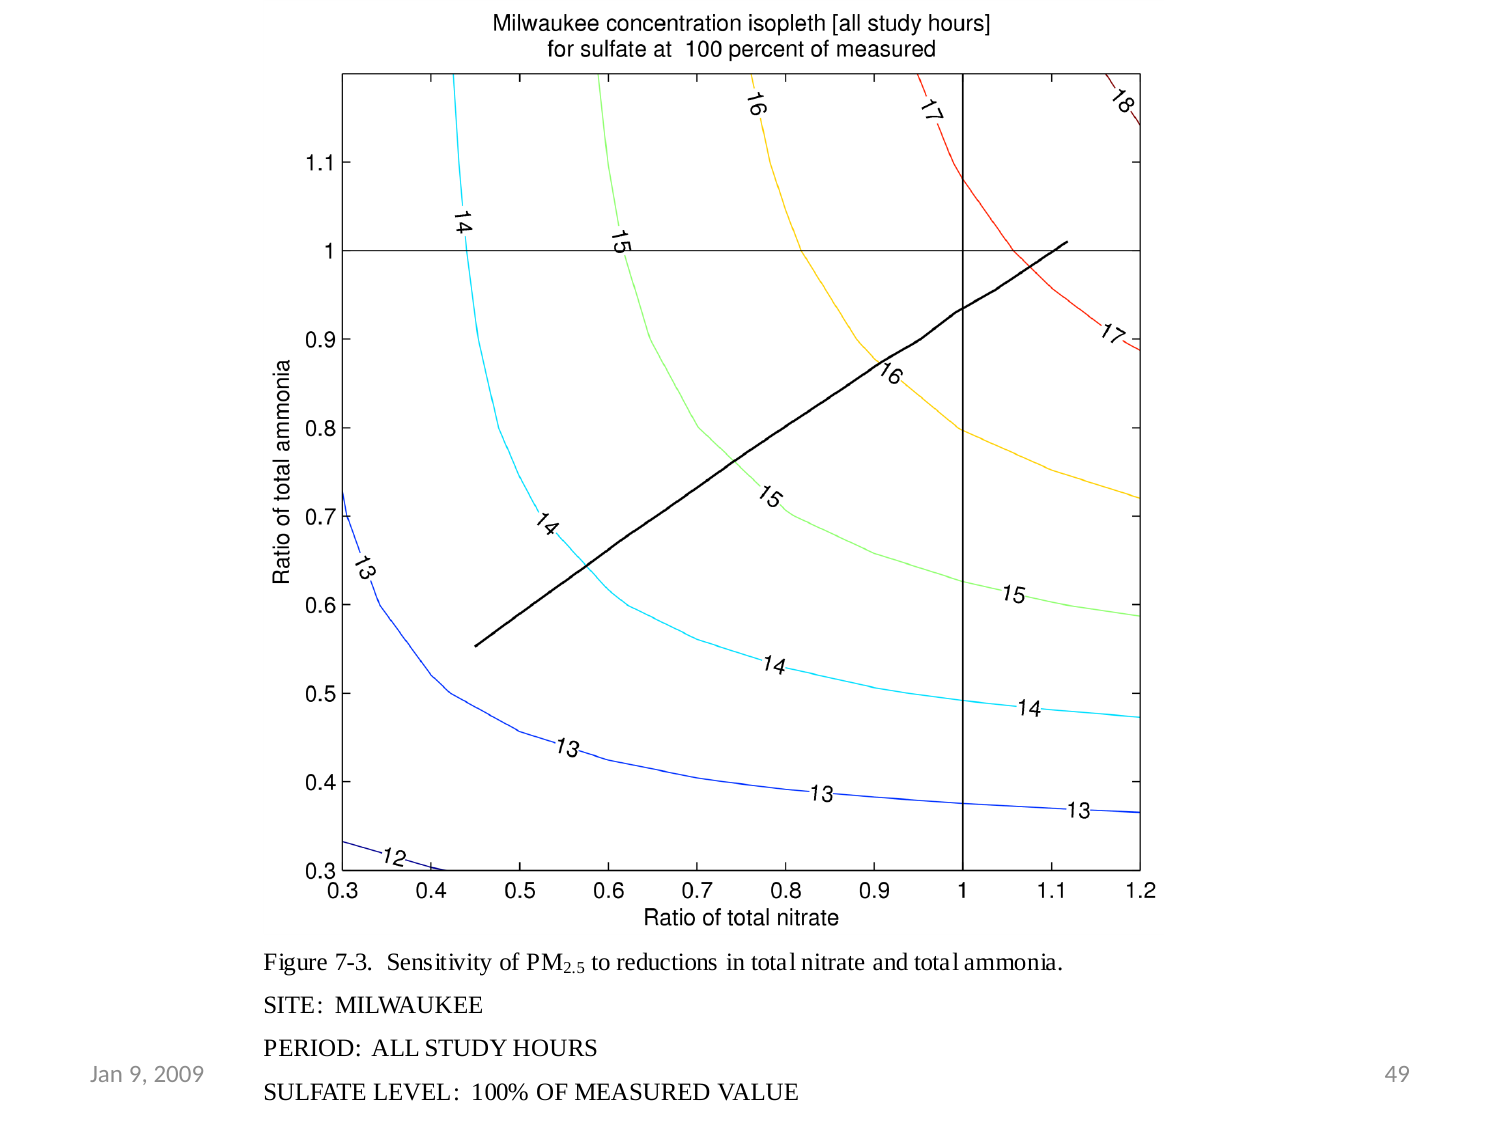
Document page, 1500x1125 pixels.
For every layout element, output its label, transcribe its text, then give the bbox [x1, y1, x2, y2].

picture [249, 0, 1251, 1125]
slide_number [75, 1042, 244, 1103]
slide_number 49 [1254, 1042, 1425, 1103]
